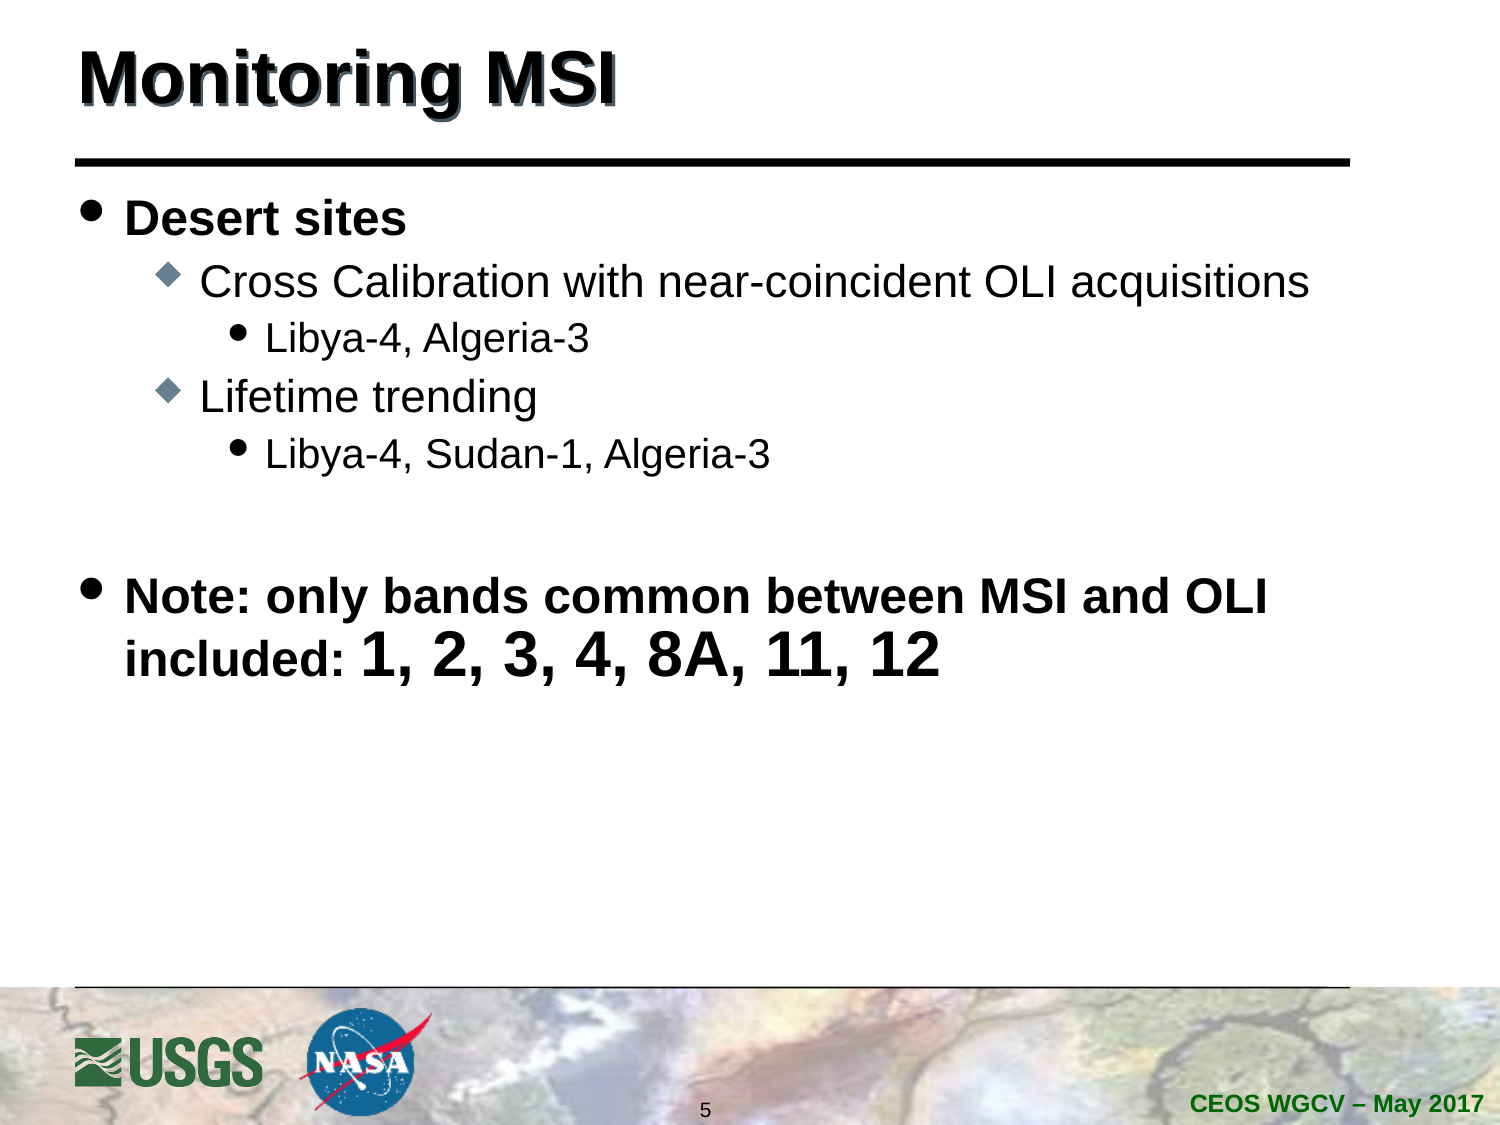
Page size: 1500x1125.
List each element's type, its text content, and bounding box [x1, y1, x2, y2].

title Monitoring MSI [62, 29, 1438, 138]
picture [0, 987, 1500, 1125]
list Desert sites Cross Calibration with near-coincident OLI acquisitions Libya-4, Algeria-3 Lifetime trending Libya-4, Sudan-1, Algeria-3 Note: only bands common between MSI and OLI included: 1, 2, 3, 4, 8A, 11, 12 [62, 187, 1438, 1000]
